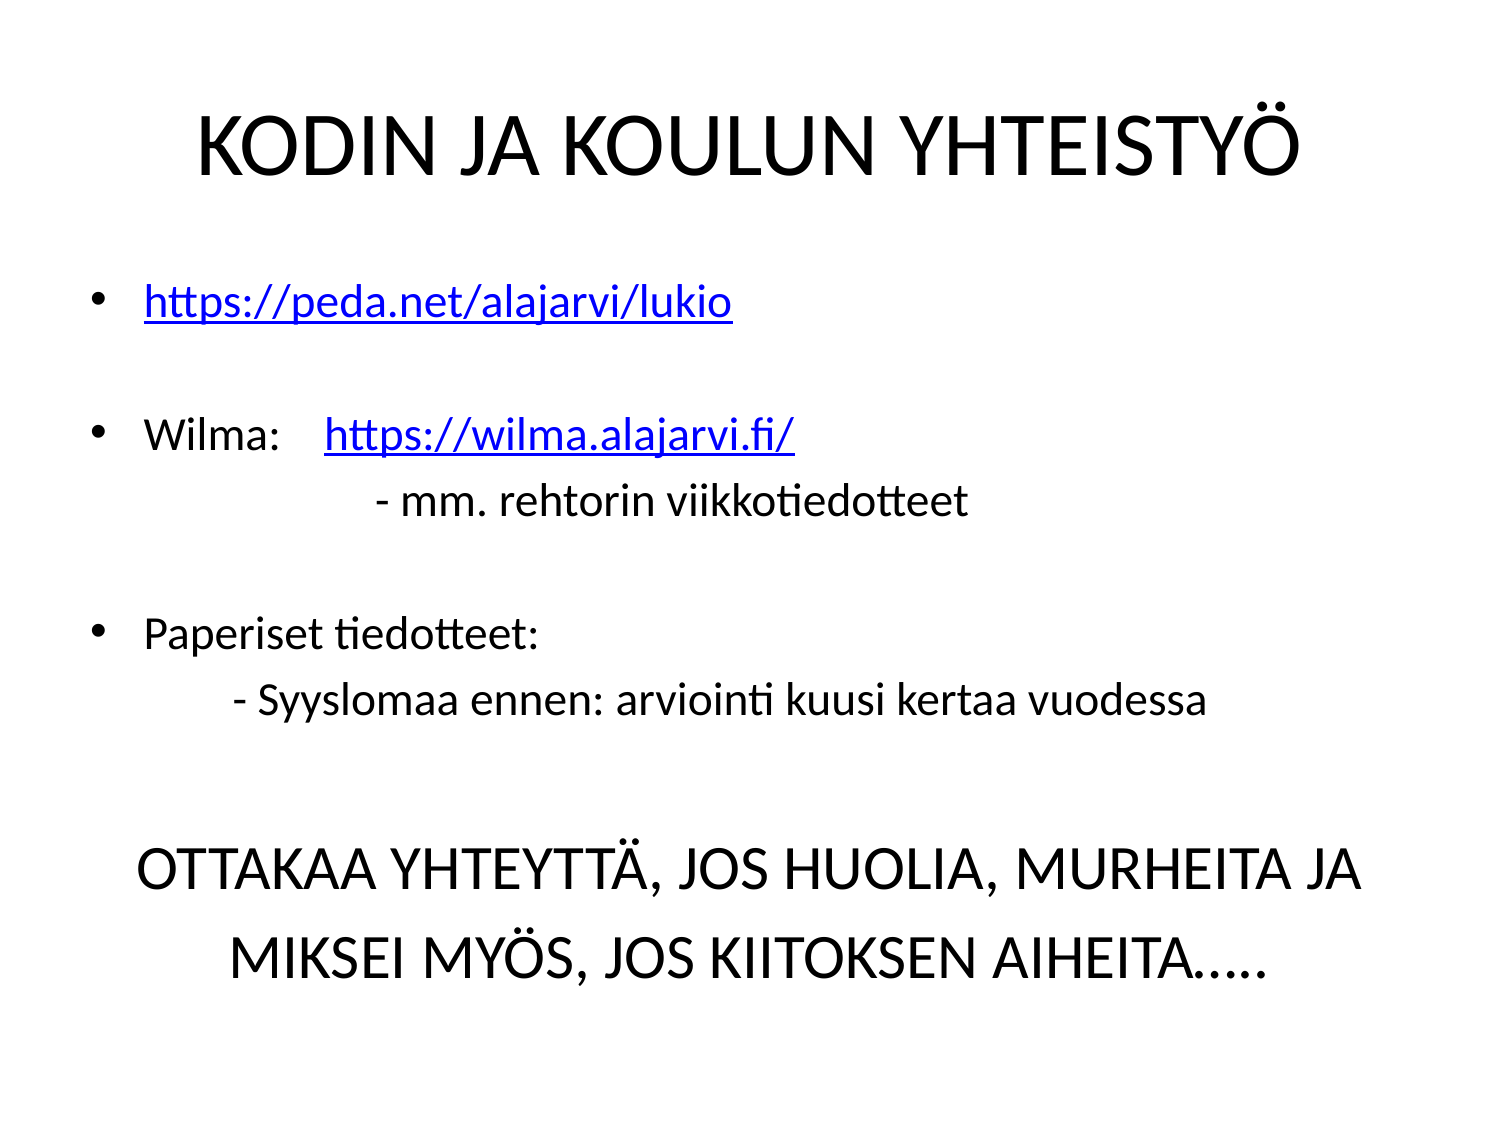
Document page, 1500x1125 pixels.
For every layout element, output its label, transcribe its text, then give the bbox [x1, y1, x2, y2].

title KODIN JA KOULUN YHTEISTYÖ [75, 45, 1425, 233]
list https://peda.net/alajarvi/lukio Wilma: https://wilma.alajarvi.fi/ - mm. rehtorin viikkotiedotteet Paperiset tiedotteet: - Syyslomaa ennen: arviointi kuusi kertaa vuodessa OTTAKAA YHTEYTTÄ, JOS HUOLIA, MURHEITA JA MIKSEI MYÖS, JOS KIITOKSEN AIHEITA….. [75, 262, 1425, 1005]
